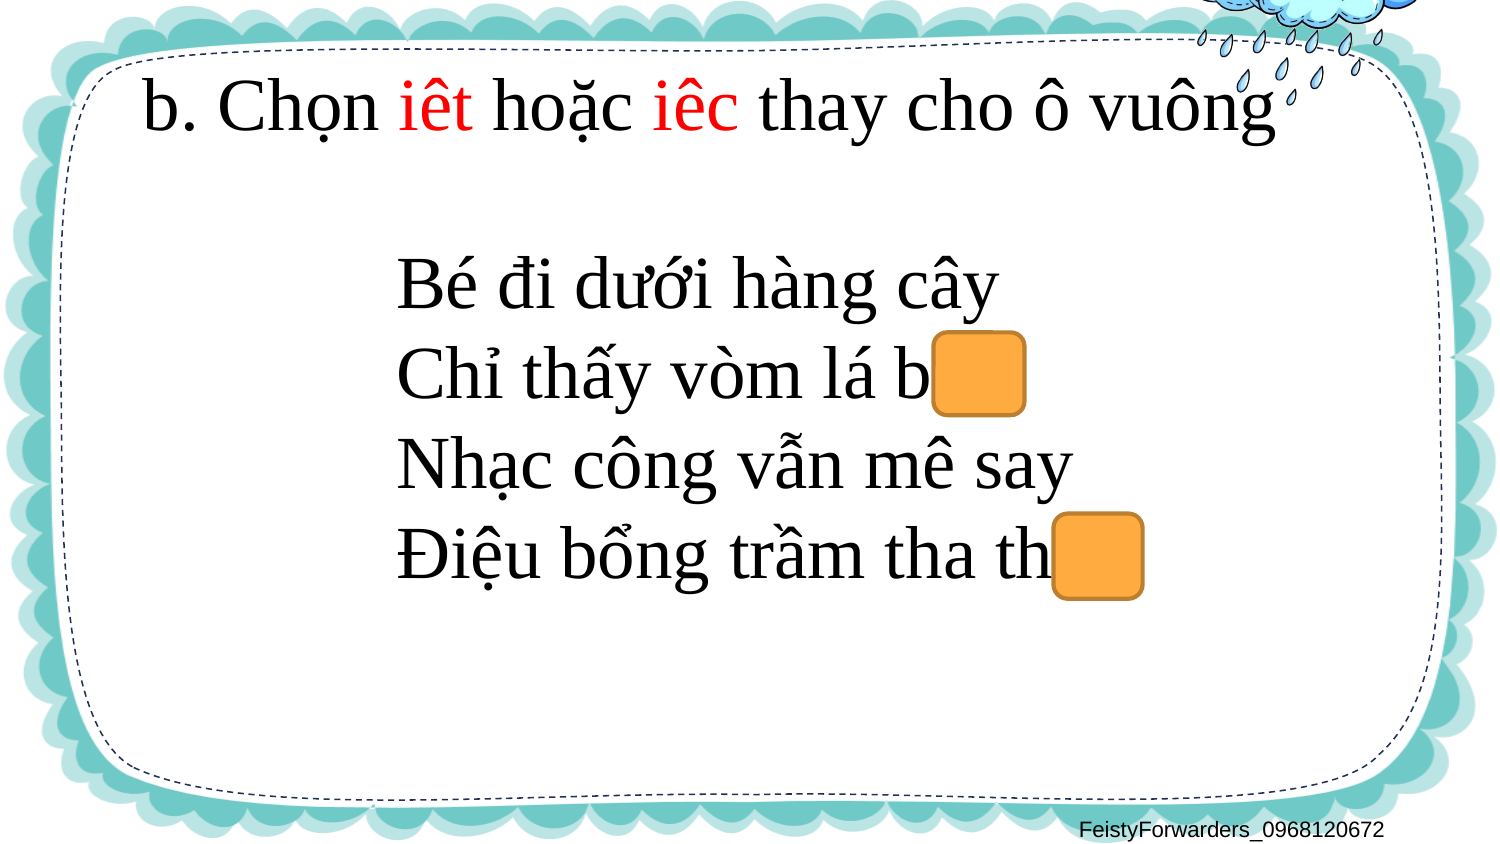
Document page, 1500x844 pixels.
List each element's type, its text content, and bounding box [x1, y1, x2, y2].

picture [0, 0, 1500, 844]
text_box b. Chọn iêt hoặc iêc thay cho ô vuông [127, 48, 1500, 154]
text_box [931, 330, 1027, 418]
text_box Bé đi dưới hàng cây Chỉ thấy vòm lá biếc Nhạc công vẫn mê say Điệu bổng trầm tha thiết. [381, 225, 1500, 601]
text_box [1051, 511, 1145, 601]
